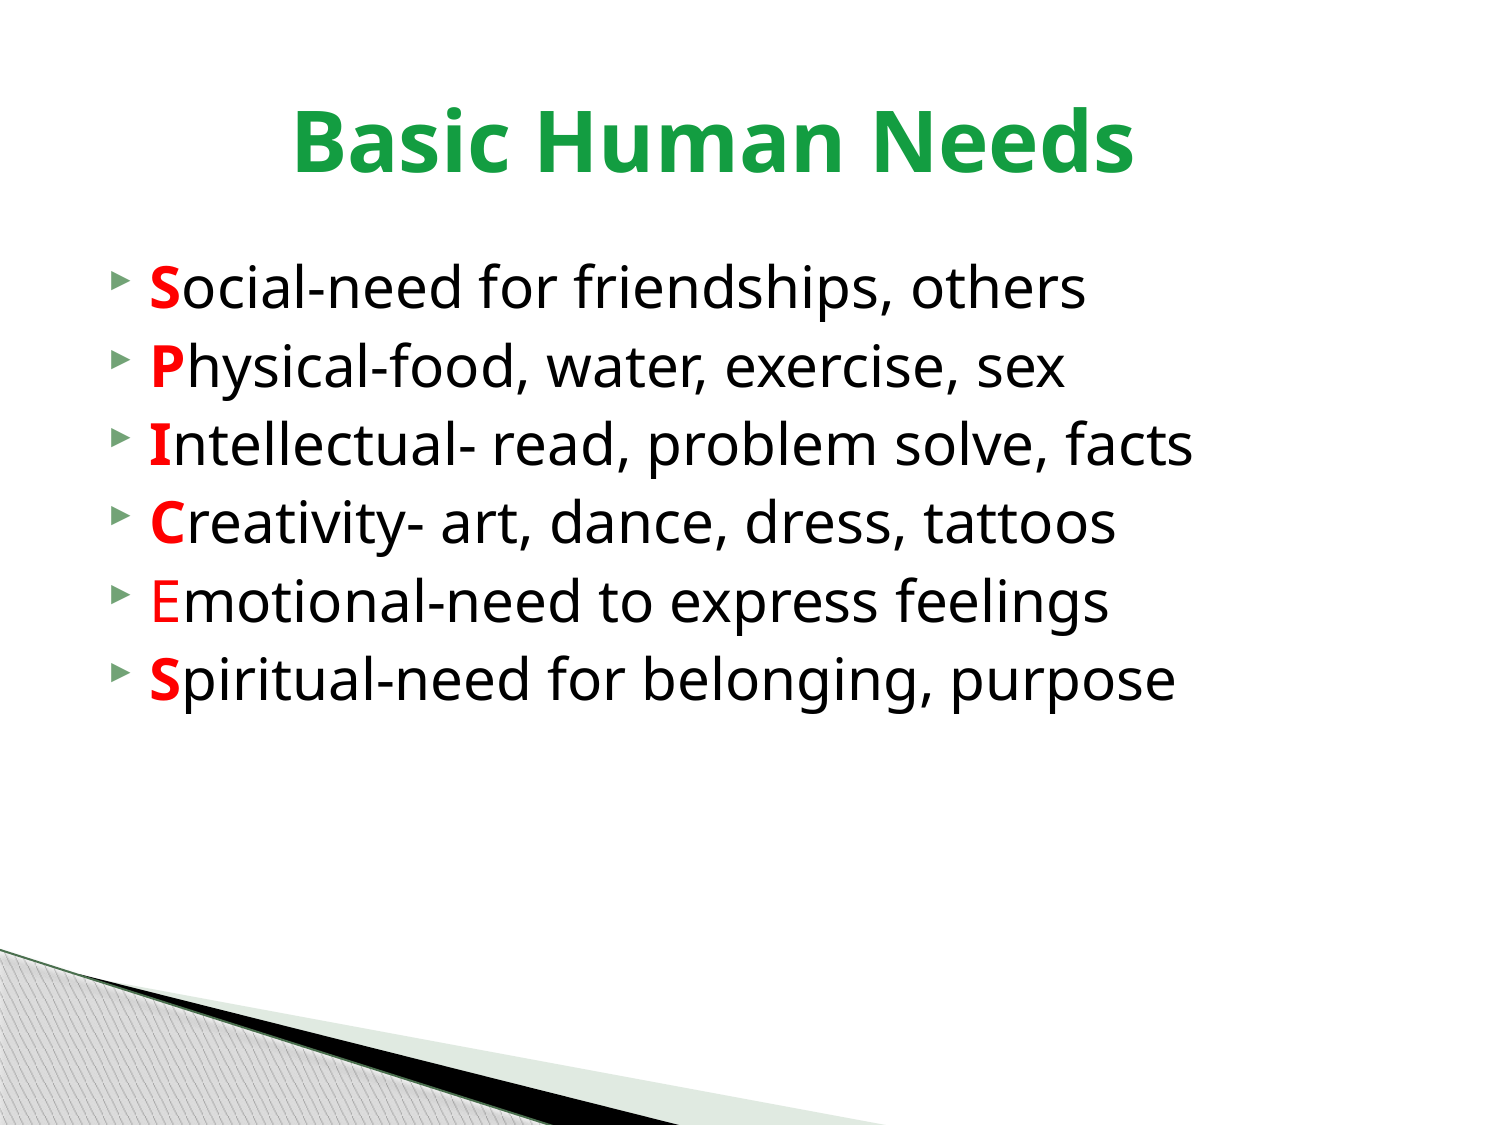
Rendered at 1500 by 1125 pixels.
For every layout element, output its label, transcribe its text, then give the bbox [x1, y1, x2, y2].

title Basic Human Needs [75, 45, 1425, 233]
list Social-need for friendships, others Physical-food, water, exercise, sex Intellectual- read, problem solve, facts Creativity- art, dance, dress, tattoos Emotional-need to express feelings Spiritual-need for belonging, purpose [74, 242, 1426, 986]
